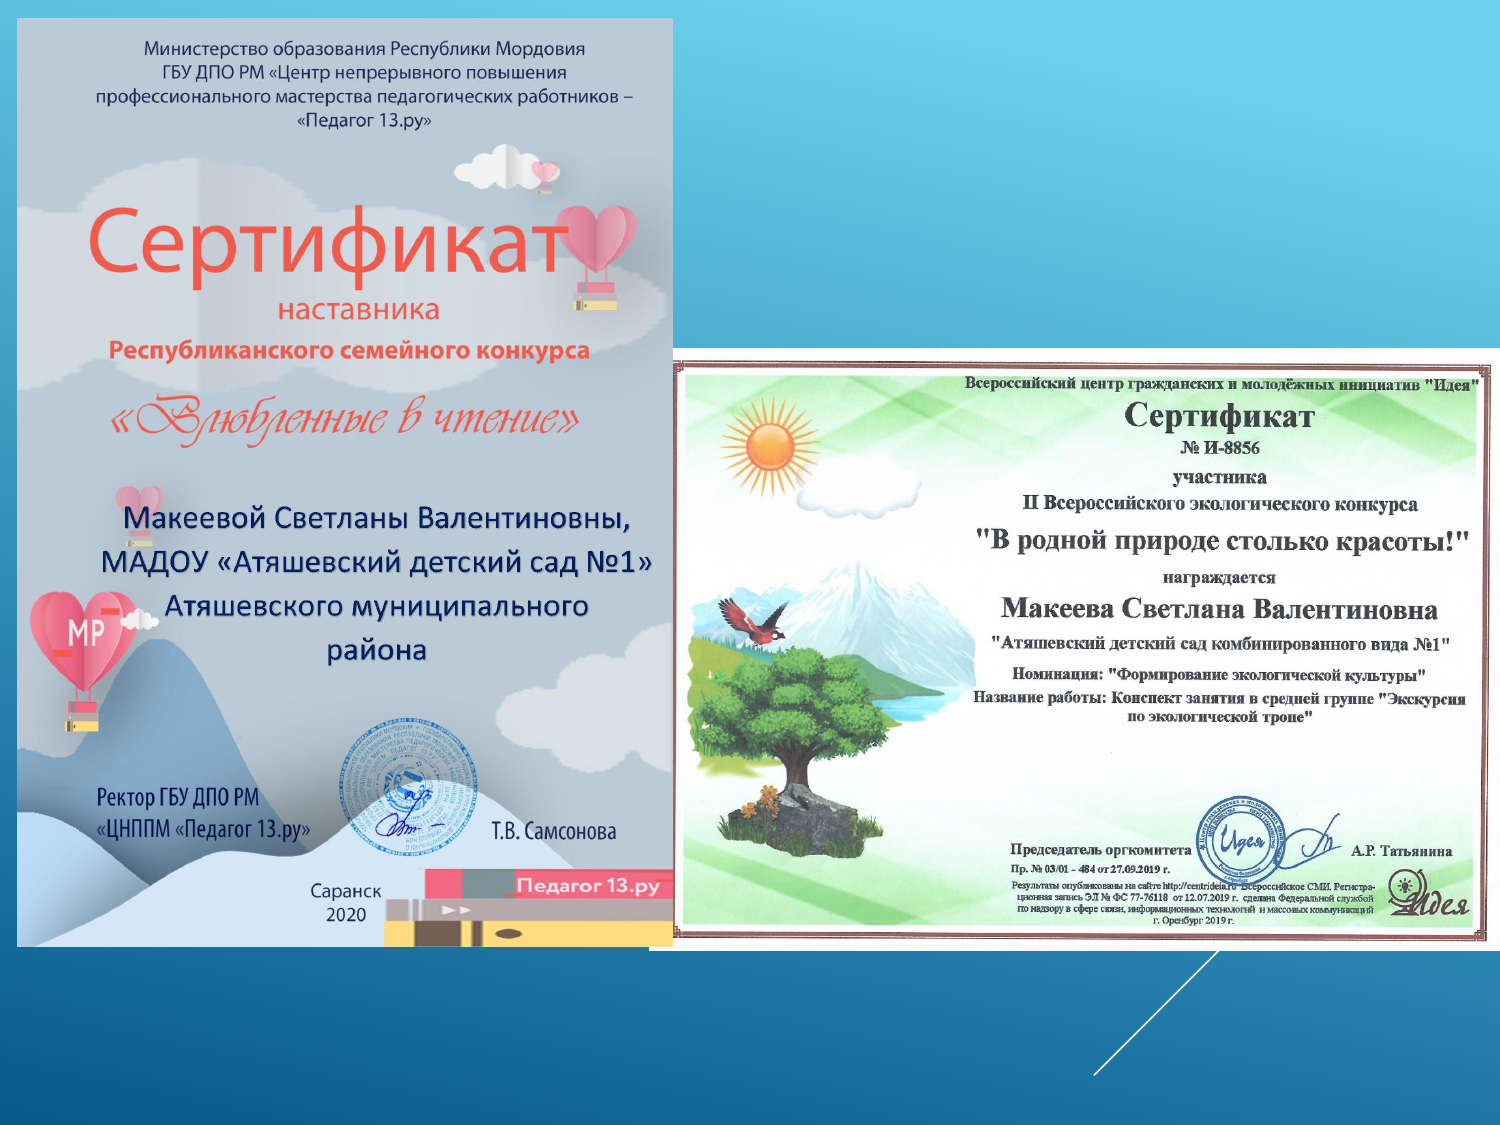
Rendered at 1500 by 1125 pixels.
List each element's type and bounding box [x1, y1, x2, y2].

list [648, 348, 1500, 951]
picture [17, 18, 674, 947]
